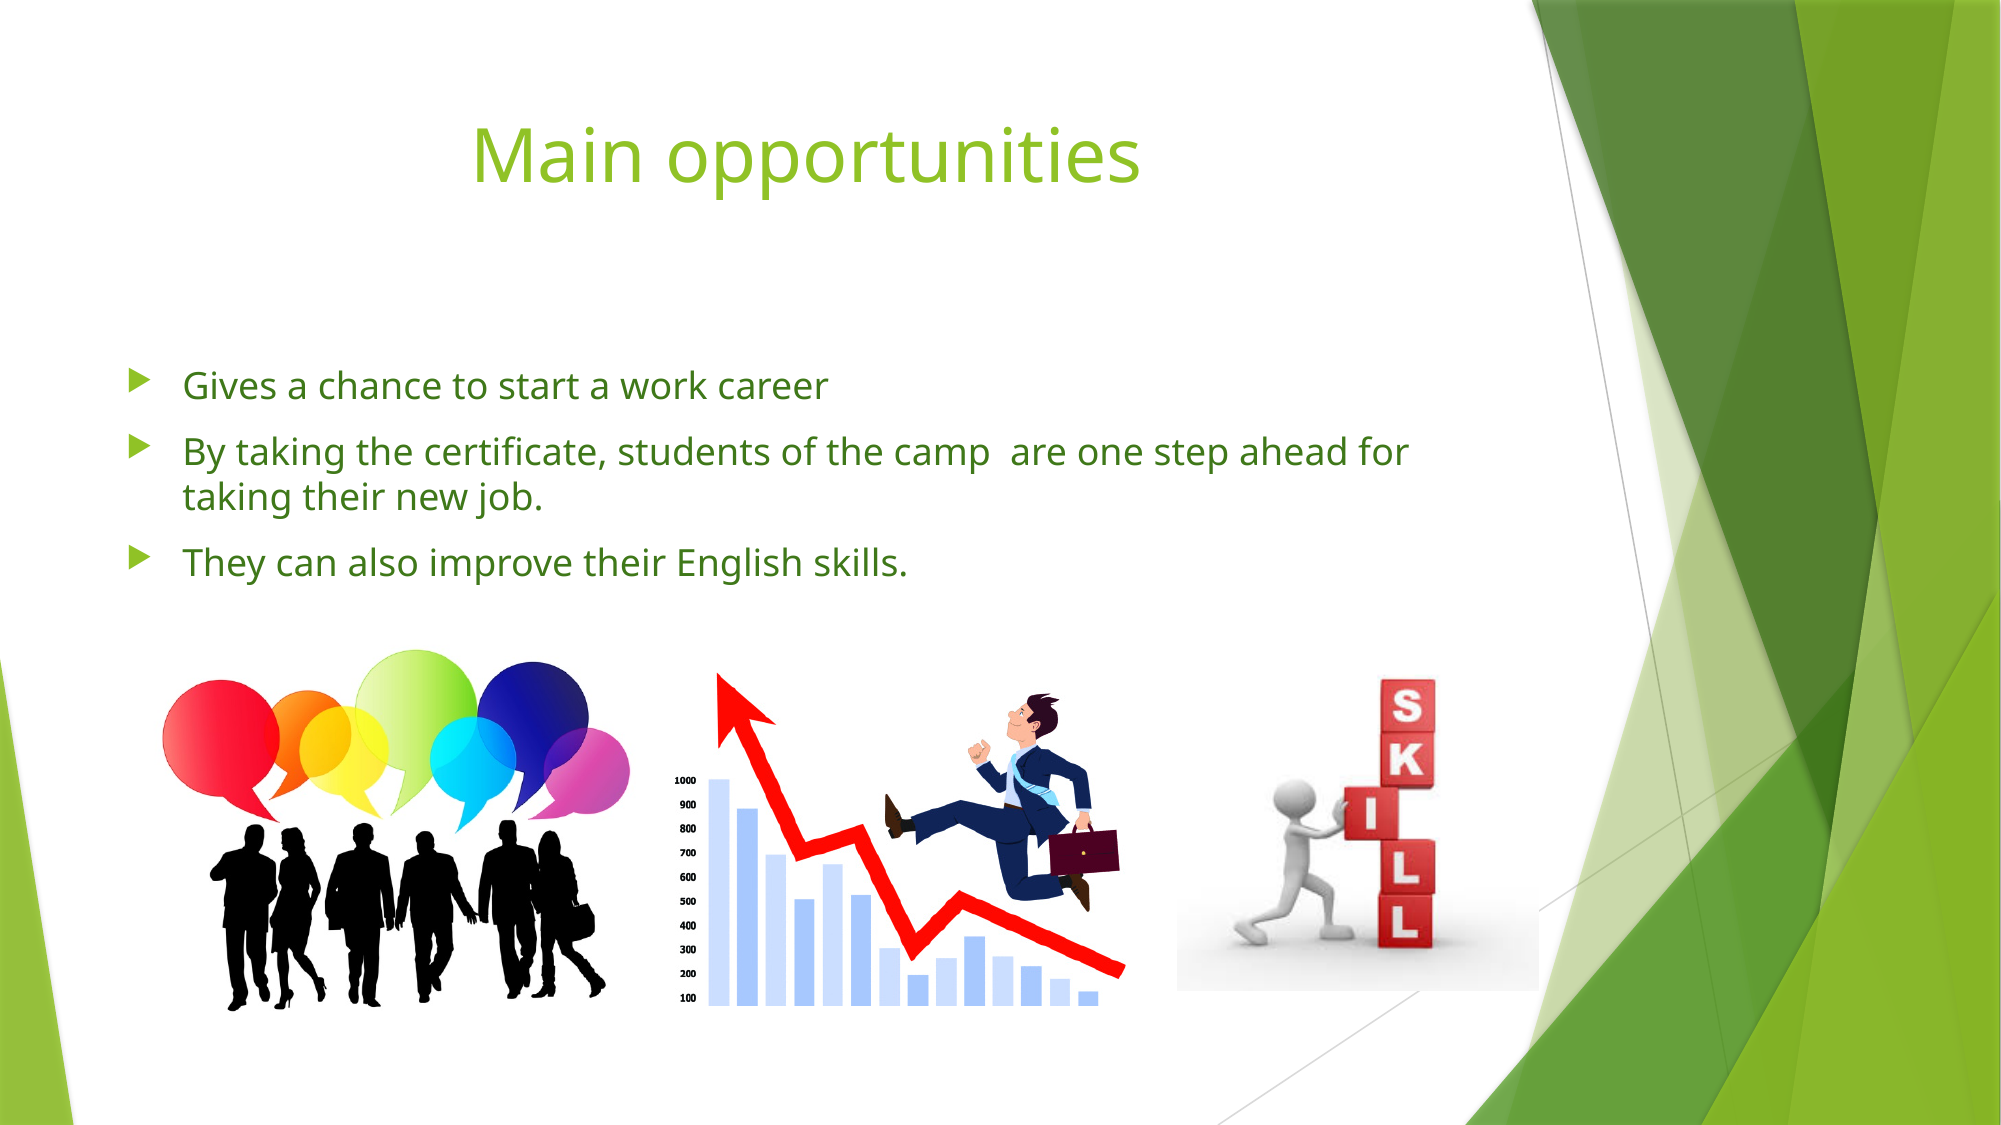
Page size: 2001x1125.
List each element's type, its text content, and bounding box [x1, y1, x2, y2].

title Main opportunities [111, 99, 1522, 317]
list Gives a chance to start a work career By taking the certificate, students of the camp are one step ahead for taking their new job. They can also improve their English skills. [111, 354, 1522, 992]
picture [142, 600, 644, 1043]
picture [1176, 649, 1539, 992]
picture [674, 672, 1127, 1007]
